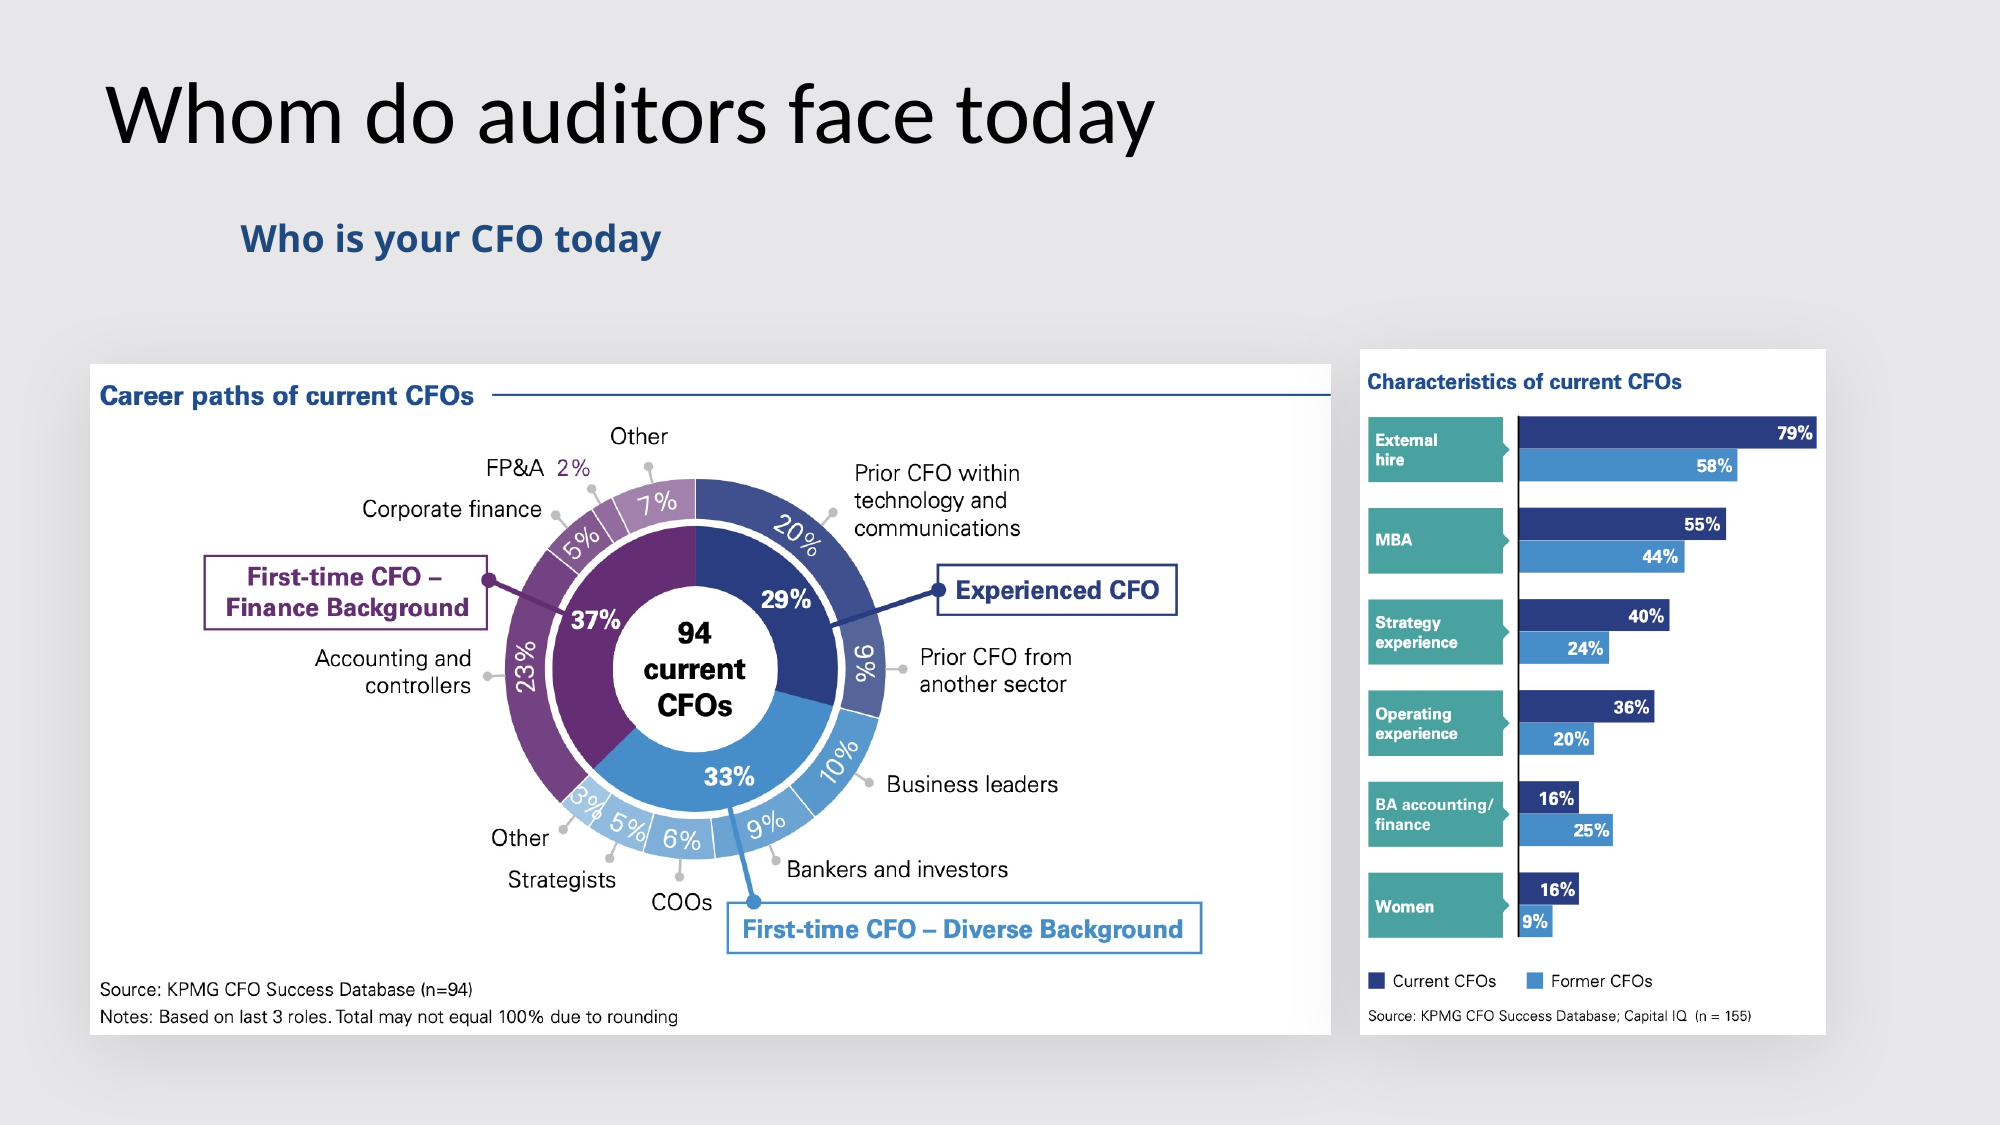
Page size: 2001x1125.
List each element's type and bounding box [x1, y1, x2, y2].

picture [1360, 349, 1827, 1035]
text_box [0, 0, 2000, 1125]
picture [90, 364, 1331, 1035]
